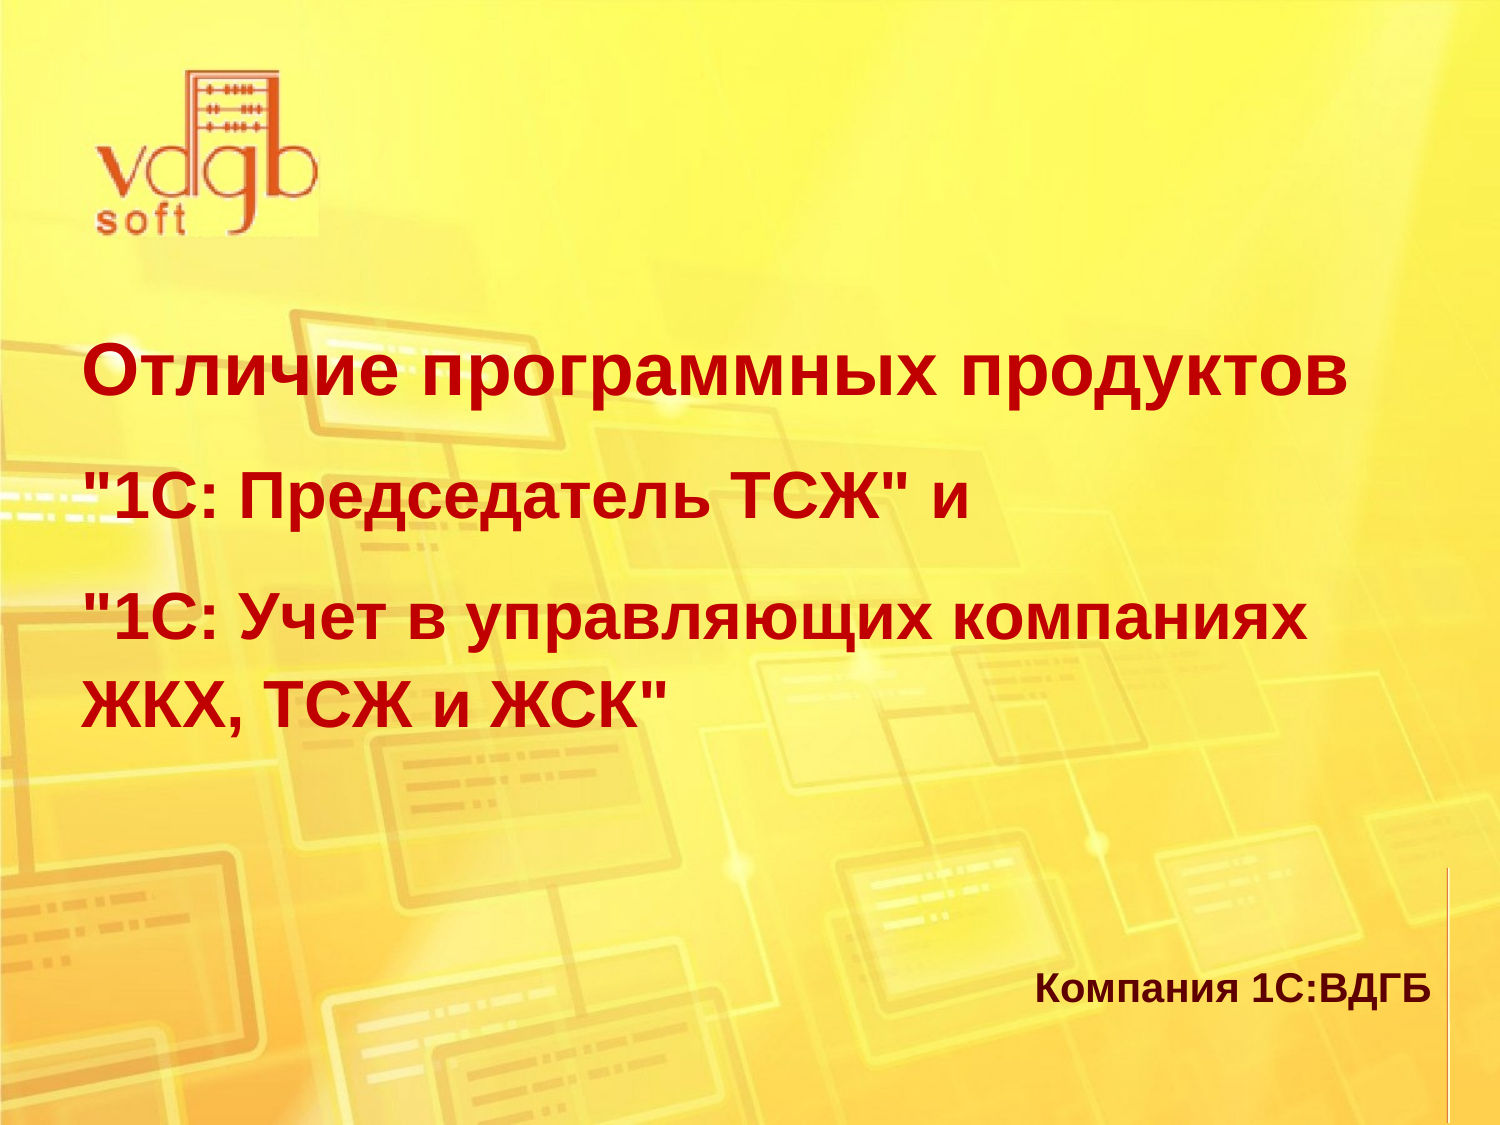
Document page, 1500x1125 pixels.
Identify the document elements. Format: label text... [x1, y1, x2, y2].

picture [0, 0, 1500, 1125]
text_box Отличие программных продуктов "1С: Председатель ТСЖ" и "1С: Учет в управляющих компаниях ЖКХ, ТСЖ и ЖСК" [66, 303, 1438, 748]
subtitle Компания 1С:ВДГБ [396, 958, 1442, 1118]
